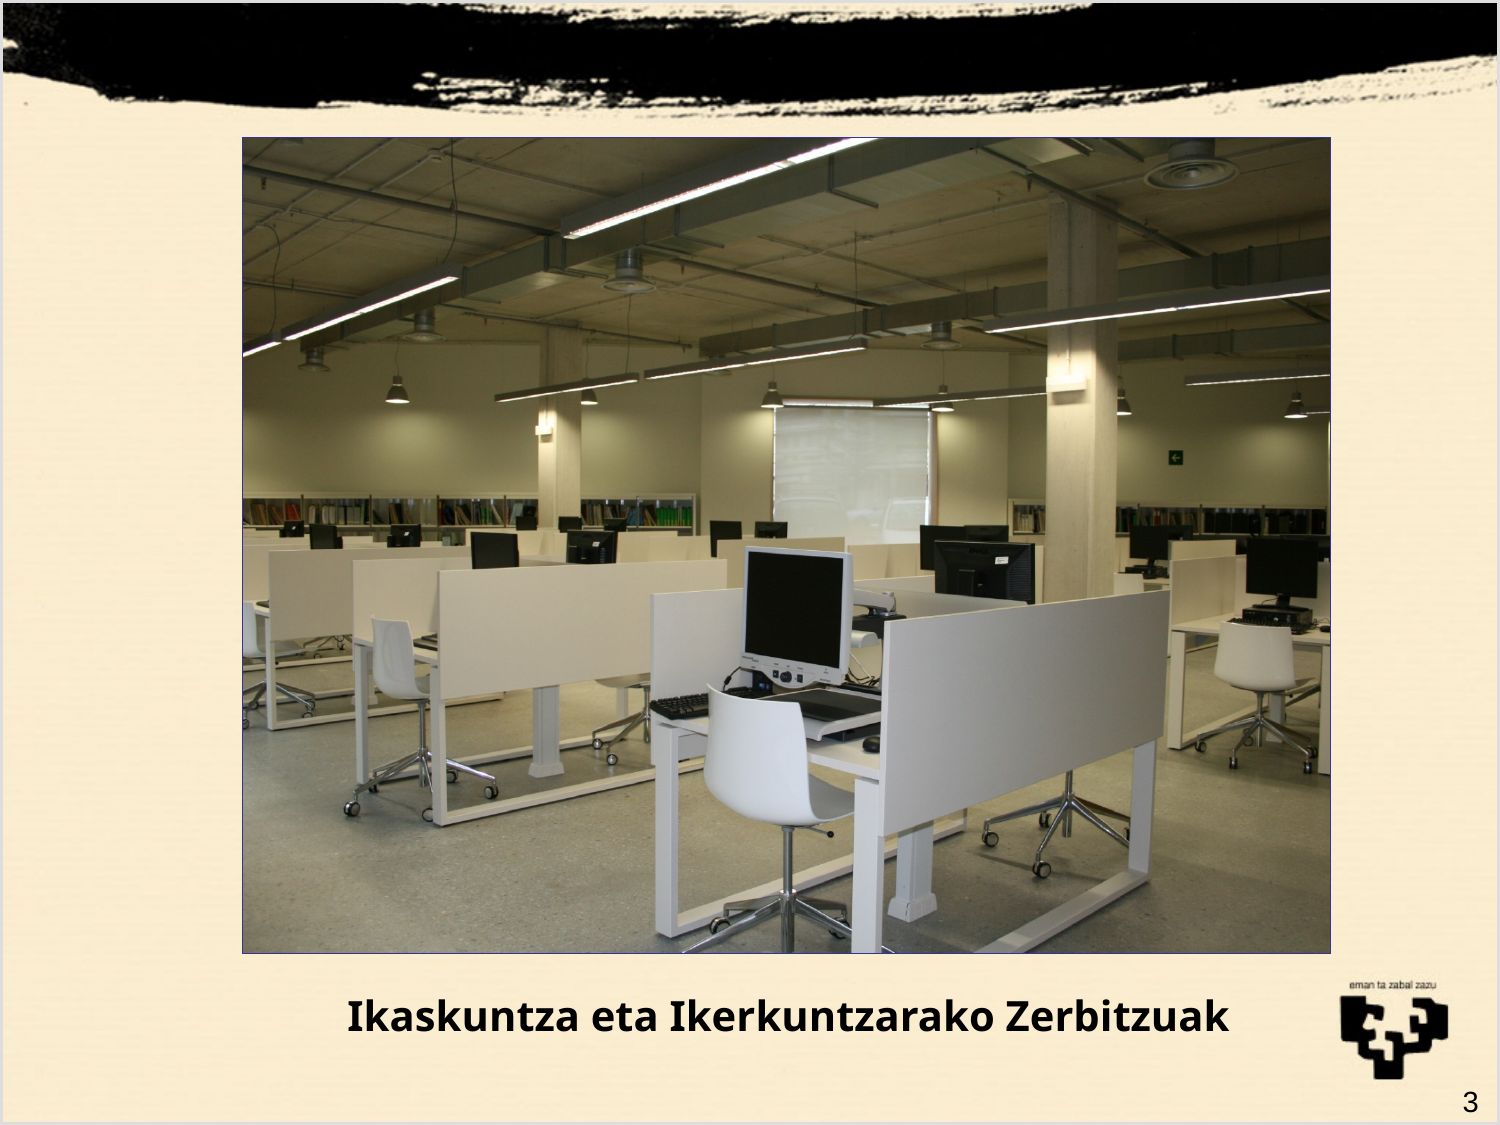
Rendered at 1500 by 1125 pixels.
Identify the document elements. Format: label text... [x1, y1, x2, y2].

slide_number 3 [1422, 1082, 1495, 1118]
picture [3, 3, 1497, 1122]
title Ikaskuntza eta Ikerkuntzarako Zerbitzuak [277, 975, 1301, 1048]
